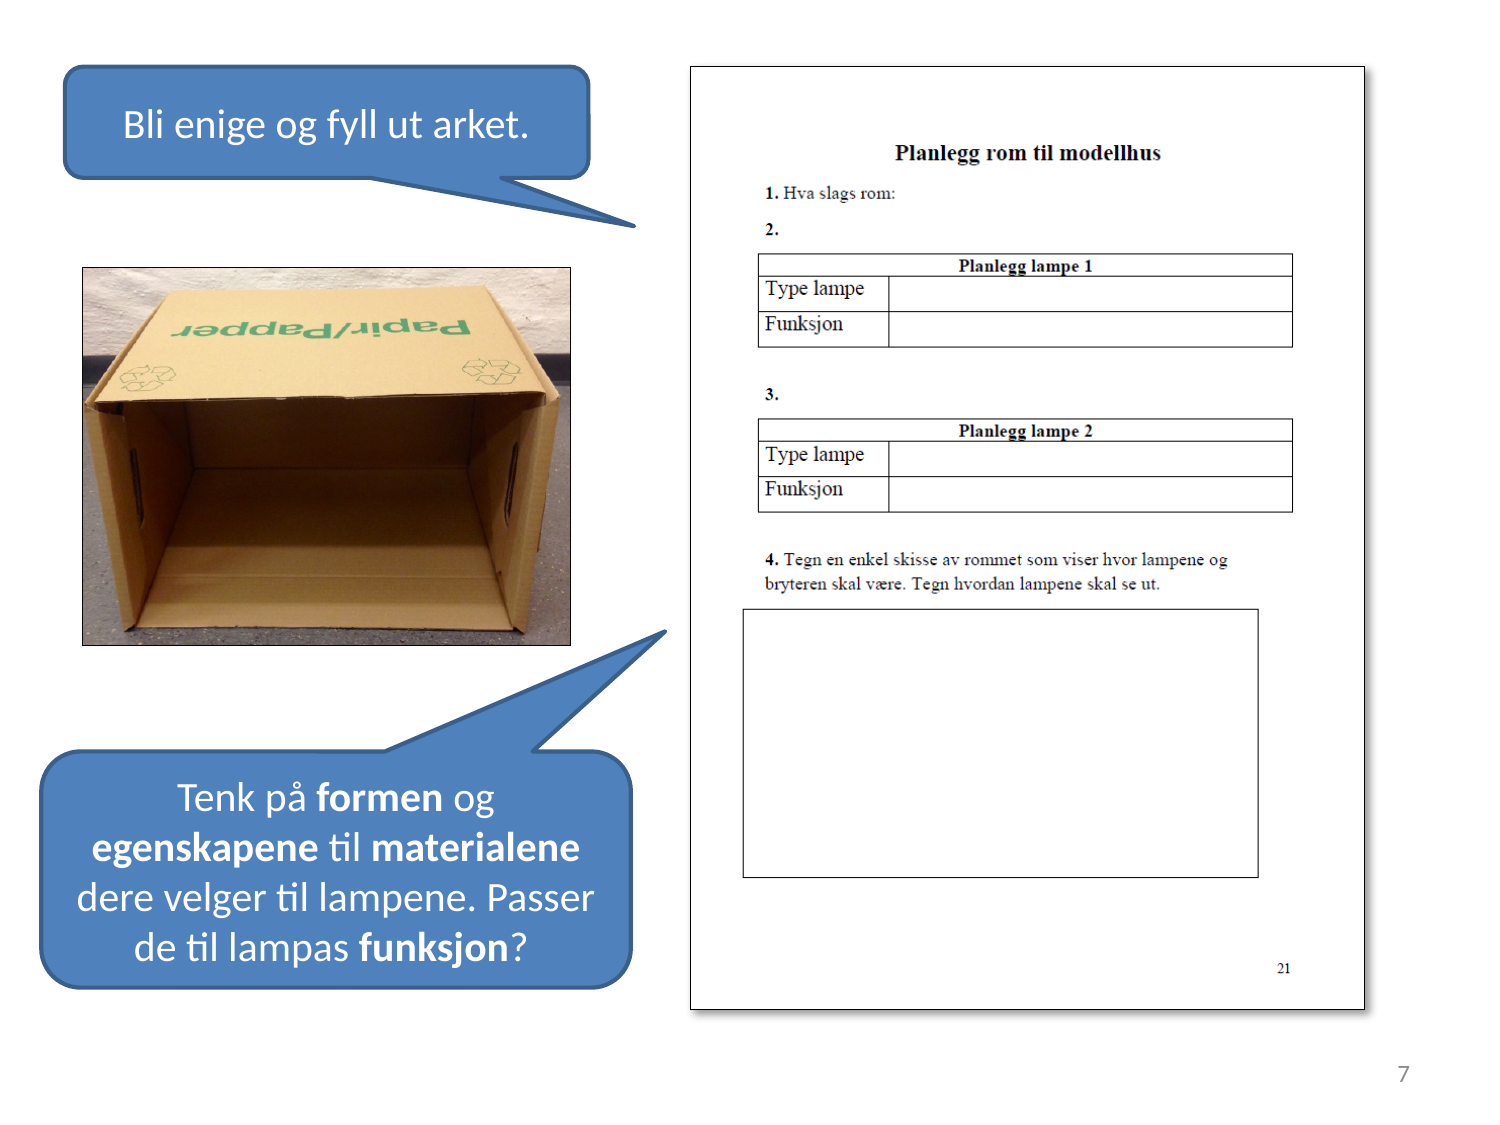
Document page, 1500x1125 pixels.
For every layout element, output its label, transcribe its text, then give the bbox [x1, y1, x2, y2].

text_box Tenk på formen og egenskapene til materialene dere velger til lampene. Passer de til lampas funksjon? [39, 629, 667, 990]
slide_number 7 [1074, 1042, 1425, 1103]
picture [82, 266, 571, 646]
picture [690, 66, 1365, 1010]
text_box Bli enige og fyll ut arket. [62, 64, 637, 229]
